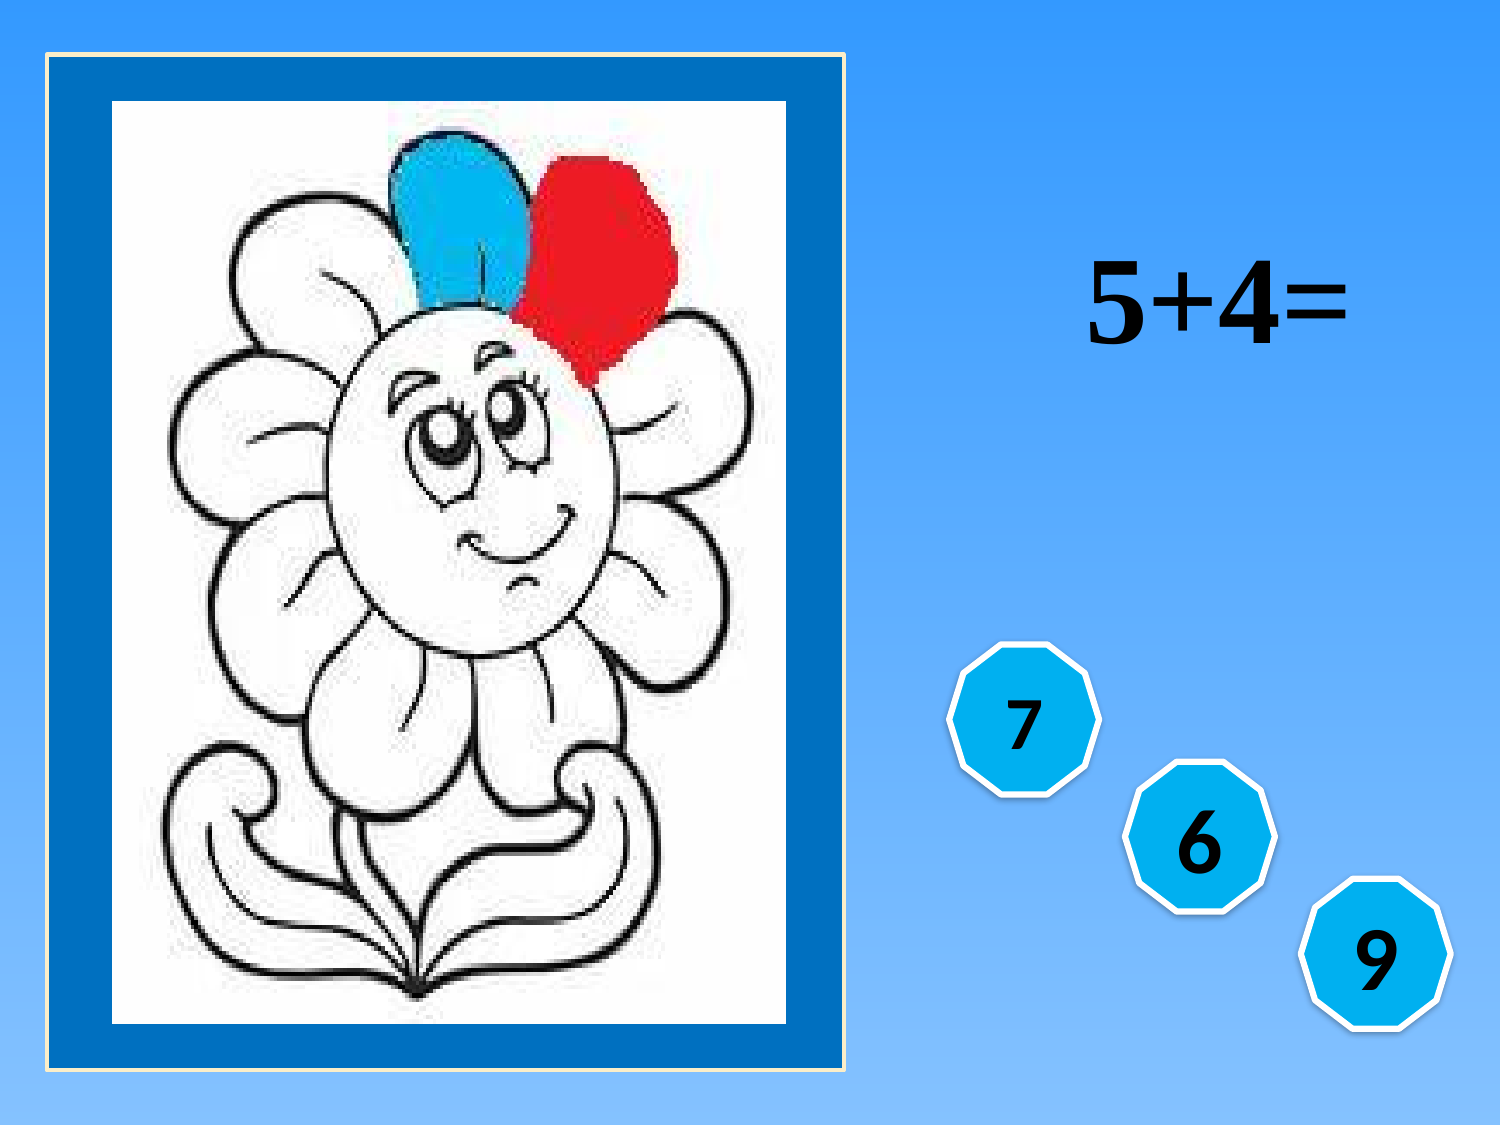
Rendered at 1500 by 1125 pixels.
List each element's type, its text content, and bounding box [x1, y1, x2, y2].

text_box [45, 52, 846, 1072]
text_box 5+4= [984, 210, 1454, 376]
text_box 6 [1121, 758, 1278, 915]
picture [111, 101, 786, 1024]
text_box 9 [1297, 875, 1454, 1032]
text_box 7 [946, 641, 1103, 798]
